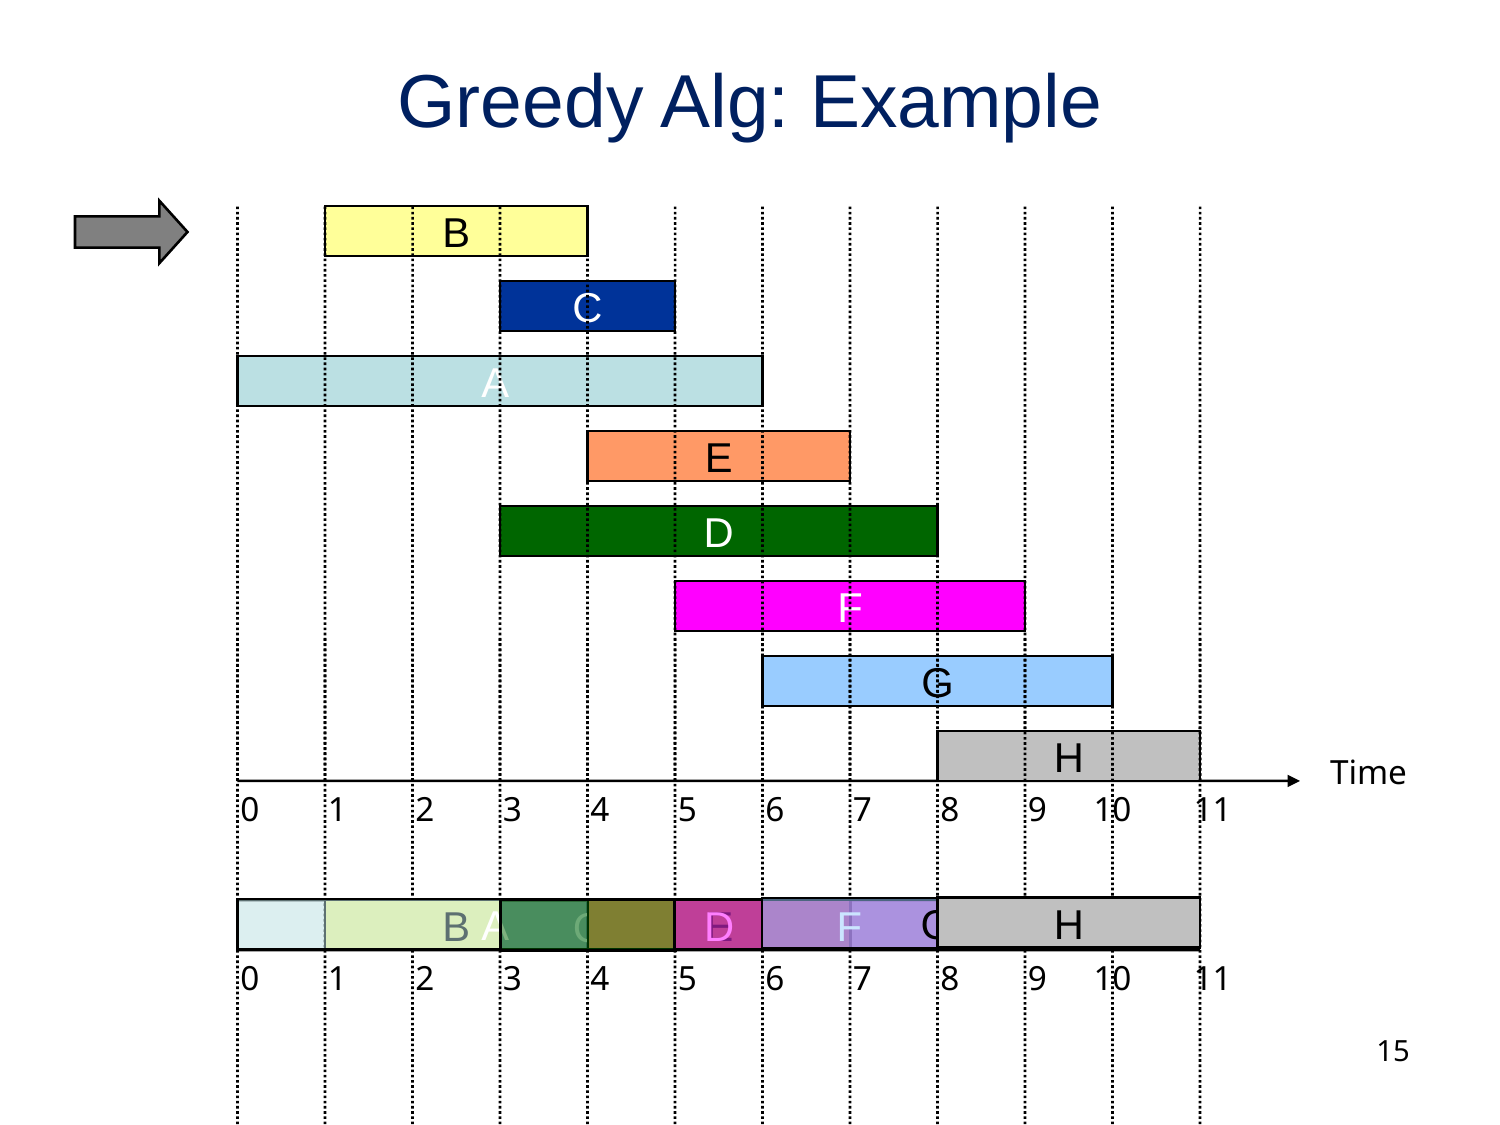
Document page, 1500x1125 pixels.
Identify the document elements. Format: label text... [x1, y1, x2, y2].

text_box 11 [1174, 780, 1250, 836]
text_box 6 [737, 780, 813, 836]
text_box 3 [474, 960, 550, 1006]
text_box 10 [1074, 960, 1150, 1006]
text_box 9 [999, 960, 1074, 1006]
text_box Time [1299, 743, 1438, 799]
text_box E [587, 430, 850, 481]
text_box [1250, 774, 1299, 788]
text_box A [237, 355, 763, 406]
text_box [674, 964, 963, 1021]
text_box 4 [562, 780, 638, 836]
list [75, 217, 1425, 1005]
text_box 8 [912, 960, 988, 1006]
text_box 10 [1074, 781, 1150, 836]
slide_number 15 [1074, 1024, 1425, 1103]
text_box [674, 795, 963, 851]
text_box [75, 200, 188, 264]
text_box 1 [299, 780, 375, 836]
text_box 2 [387, 960, 463, 1006]
text_box G [762, 655, 1113, 706]
text_box 5 [649, 780, 725, 836]
title Greedy Alg: Example [75, 45, 1425, 217]
text_box B [324, 205, 588, 256]
text_box 2 [387, 780, 463, 836]
text_box D [499, 505, 938, 556]
text_box 8 [912, 780, 988, 836]
text_box 4 [562, 960, 638, 1006]
text_box 0 [212, 780, 288, 836]
text_box 9 [999, 781, 1074, 836]
text_box 7 [824, 960, 900, 1006]
text_box 1 [299, 960, 375, 1006]
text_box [237, 899, 1201, 951]
text_box 6 [737, 960, 813, 1006]
text_box 11 [1174, 950, 1250, 1006]
text_box C [500, 280, 675, 331]
text_box 7 [824, 780, 900, 836]
text_box 5 [649, 960, 725, 1006]
text_box F [675, 580, 1025, 631]
text_box 0 [212, 950, 288, 1006]
text_box H [937, 730, 1200, 781]
text_box 3 [474, 780, 550, 836]
